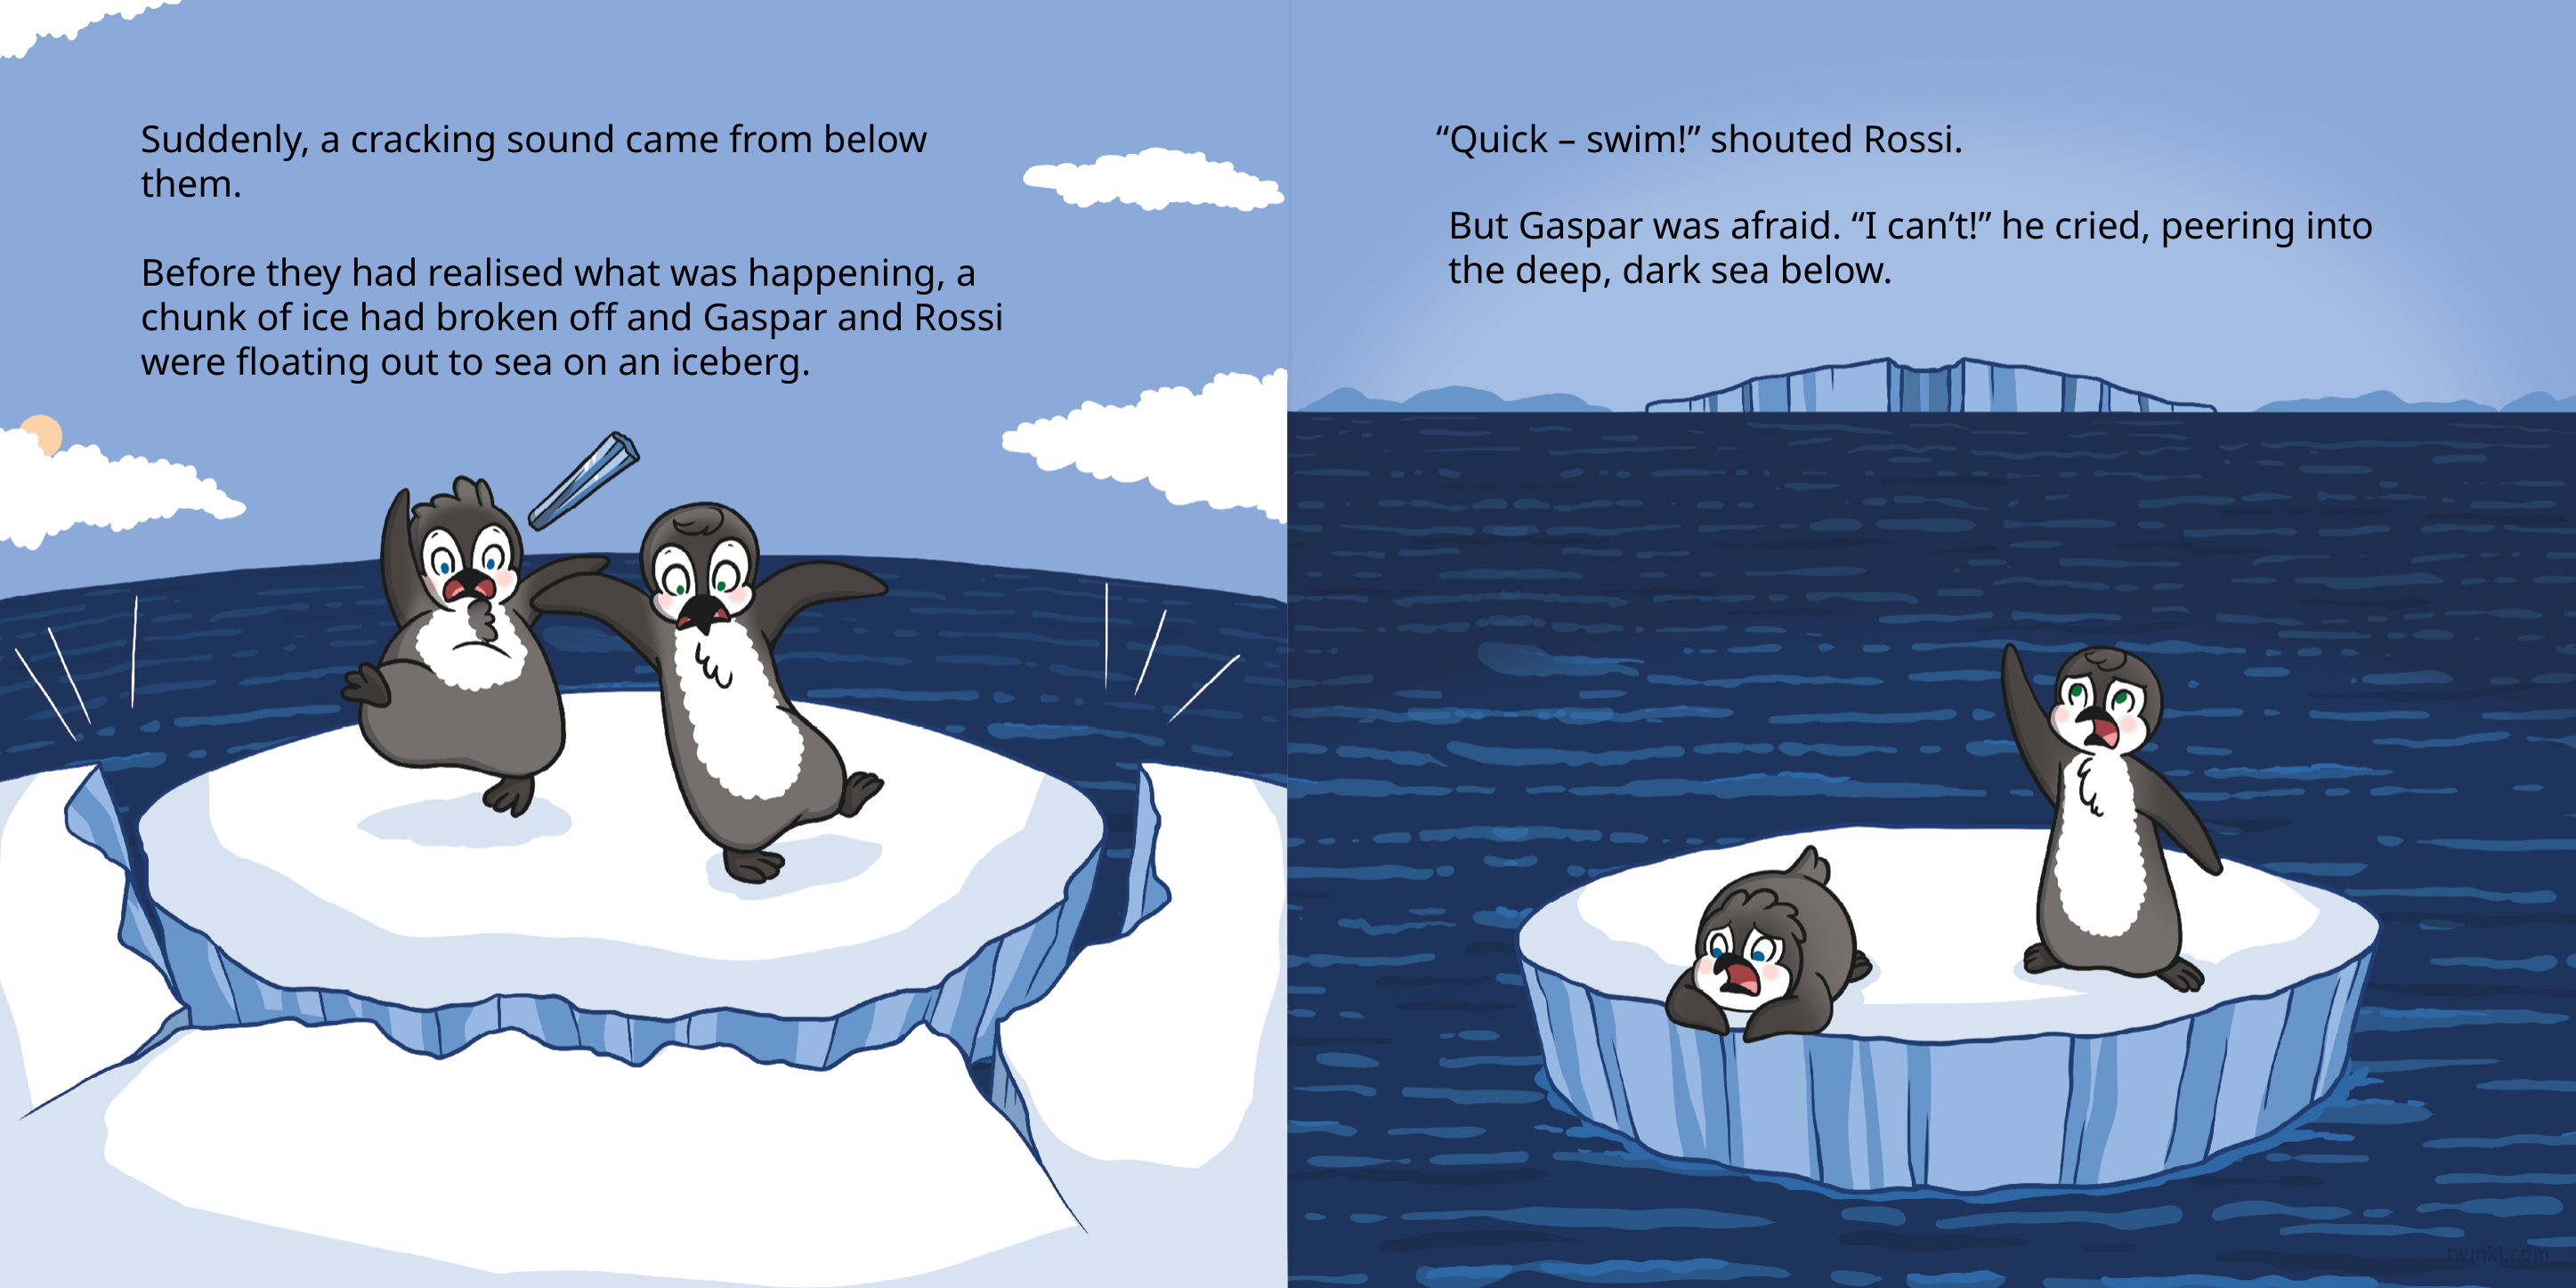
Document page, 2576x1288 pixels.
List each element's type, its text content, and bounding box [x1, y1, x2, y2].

picture [1289, 0, 2576, 1288]
text_box But Gaspar was afraid. “I can’t!” he cried, peering into the deep, dark sea below. [1448, 188, 2407, 305]
text_box Suddenly, a cracking sound came from below them. Before they had realised what was happening, a chunk of ice had broken off and Gaspar and Rossi were floating out to sea on an iceberg. [141, 101, 1029, 397]
picture [0, 0, 1287, 1288]
text_box “Quick – swim!” shouted Rossi. [1436, 101, 2423, 174]
